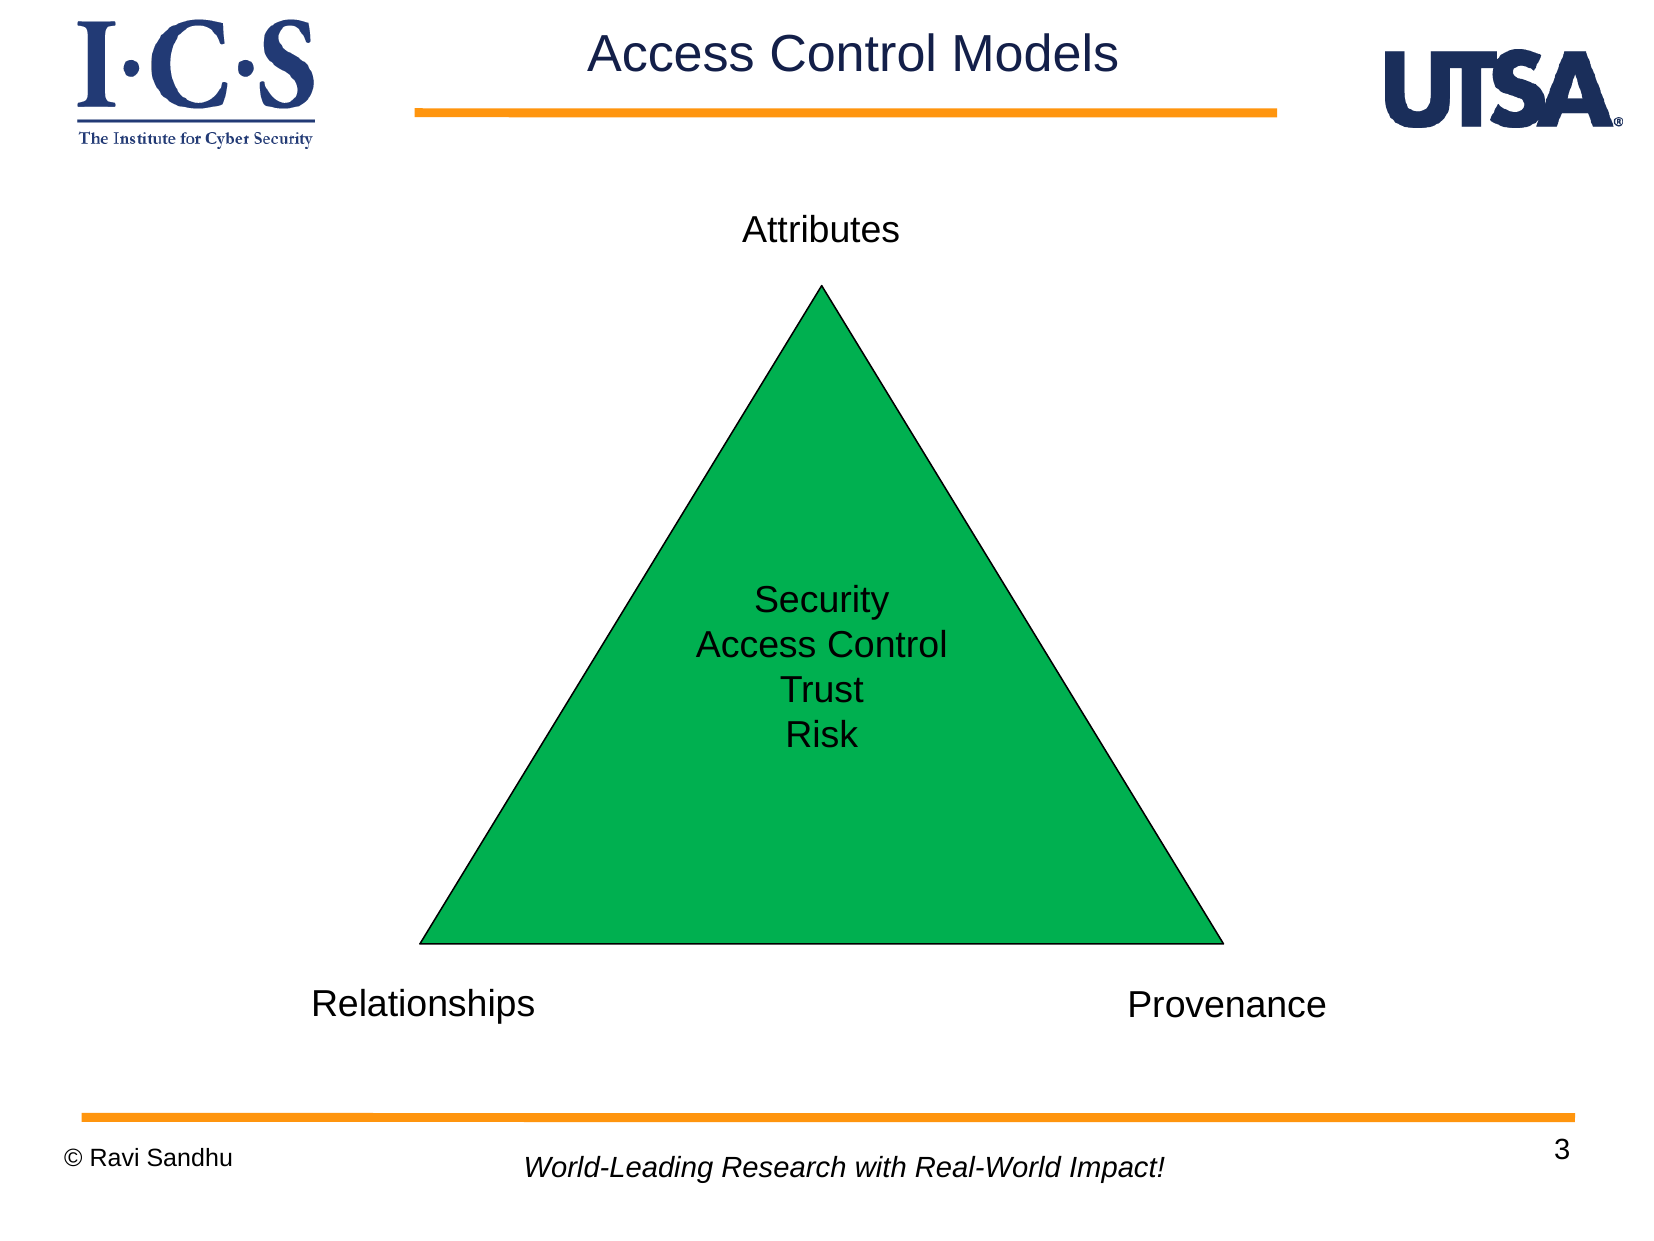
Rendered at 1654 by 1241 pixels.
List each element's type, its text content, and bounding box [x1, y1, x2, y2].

text_box Attributes [601, 193, 1041, 262]
text_box [419, 645, 1224, 944]
text_box Security Access Control Trust Risk [602, 563, 1042, 767]
text_box Relationships [203, 968, 643, 1036]
text_box © Ravi Sandhu [64, 1141, 450, 1206]
text_box Access Control Models [426, 8, 1280, 93]
text_box World-Leading Research with Real-World Impact! [510, 1141, 1180, 1190]
text_box Provenance [1007, 969, 1447, 1037]
picture [1385, 49, 1623, 128]
text_box [652, 285, 992, 563]
slide_number 3 [1181, 1125, 1575, 1219]
picture [73, 0, 317, 151]
